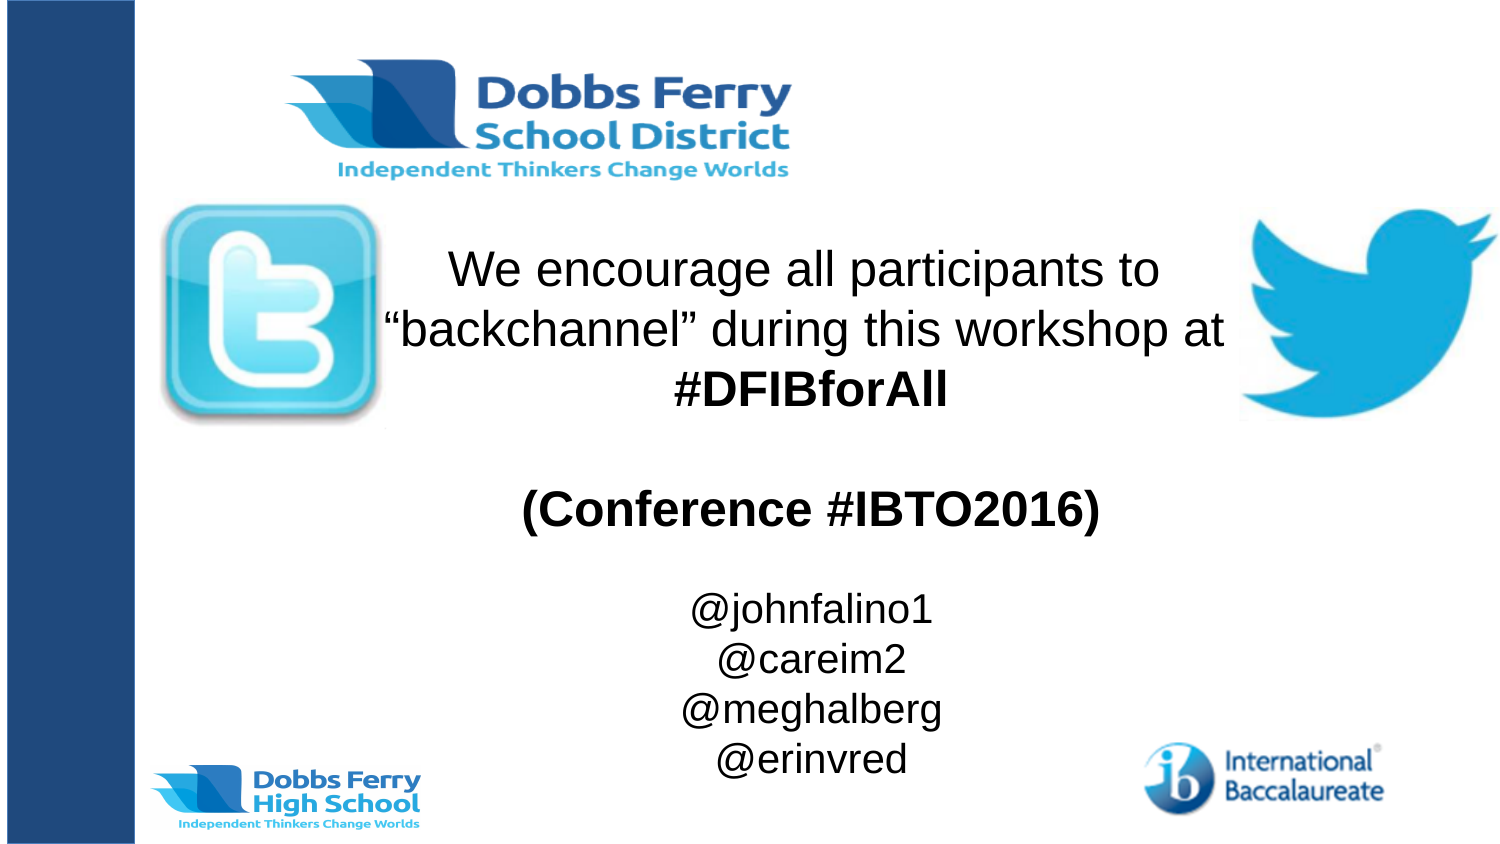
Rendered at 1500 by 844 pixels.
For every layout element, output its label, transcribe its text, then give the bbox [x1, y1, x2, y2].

text_box We encourage all participants to “backchannel” during this workshop at #DFIBforAll (Conference #IBTO2016) @johnfalino1 @careim2 @meghalberg @erinvred [231, 221, 1392, 716]
text_box [7, 0, 135, 844]
picture [147, 7, 898, 431]
picture [150, 765, 421, 830]
picture [1238, 207, 1500, 422]
picture [1128, 715, 1392, 825]
